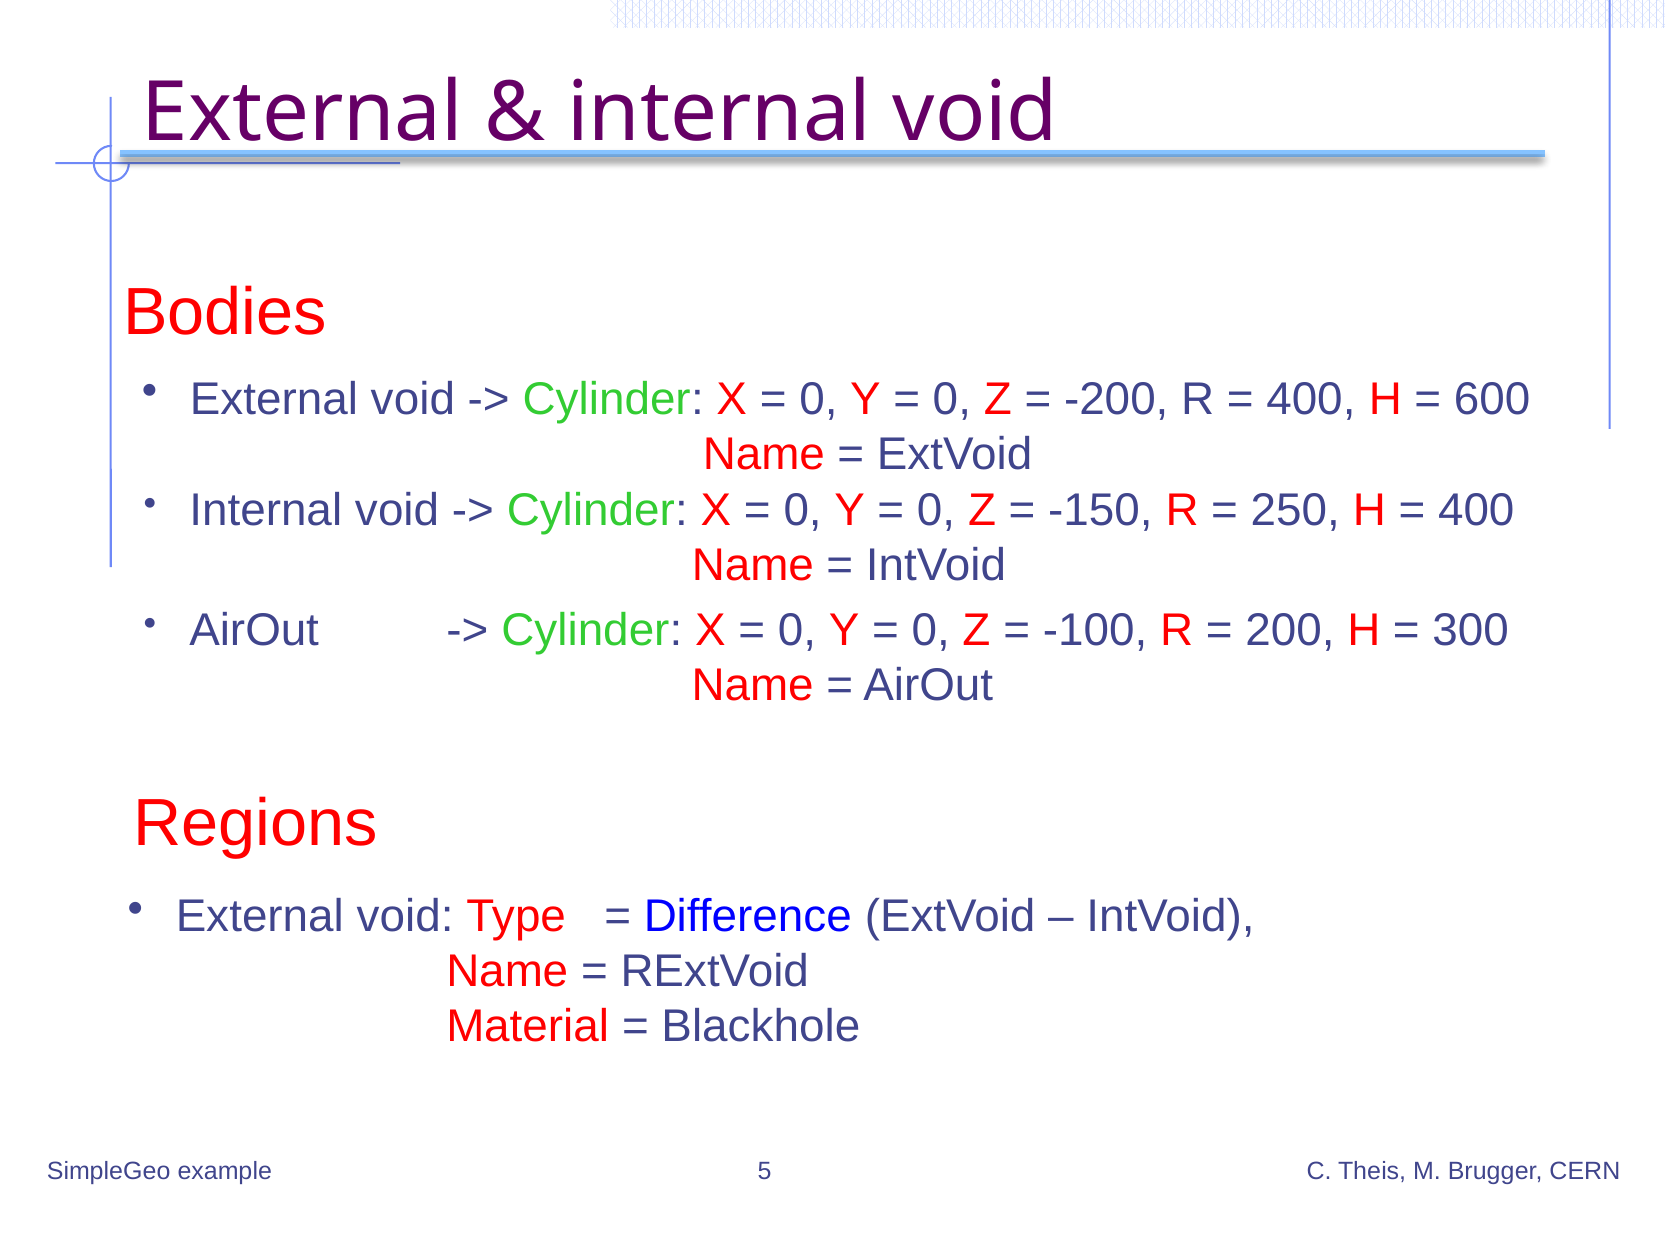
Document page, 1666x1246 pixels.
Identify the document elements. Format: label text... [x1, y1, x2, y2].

text_box Regions [118, 771, 393, 866]
title External & internal void [124, 54, 1541, 167]
text_box Internal void -> Cylinder: X = 0, Y = 0, Z = -150, R = 250, H = 400 Name = IntVoid [129, 472, 1529, 598]
footer [30, 1165, 496, 1222]
text_box External void: Type = Difference (ExtVoid – IntVoid), Name = RExtVoid Material = Blackhole [113, 878, 1282, 1059]
text_box AirOut -> Cylinder: X = 0, Y = 0, Z = -100, R = 200, H = 300 Name = AirOut [129, 592, 1524, 718]
text_box Bodies [108, 260, 343, 355]
text_box External void -> Cylinder: X = 0, Y = 0, Z = -200, R = 400, H = 600 Name = ExtVoid [127, 360, 1545, 486]
